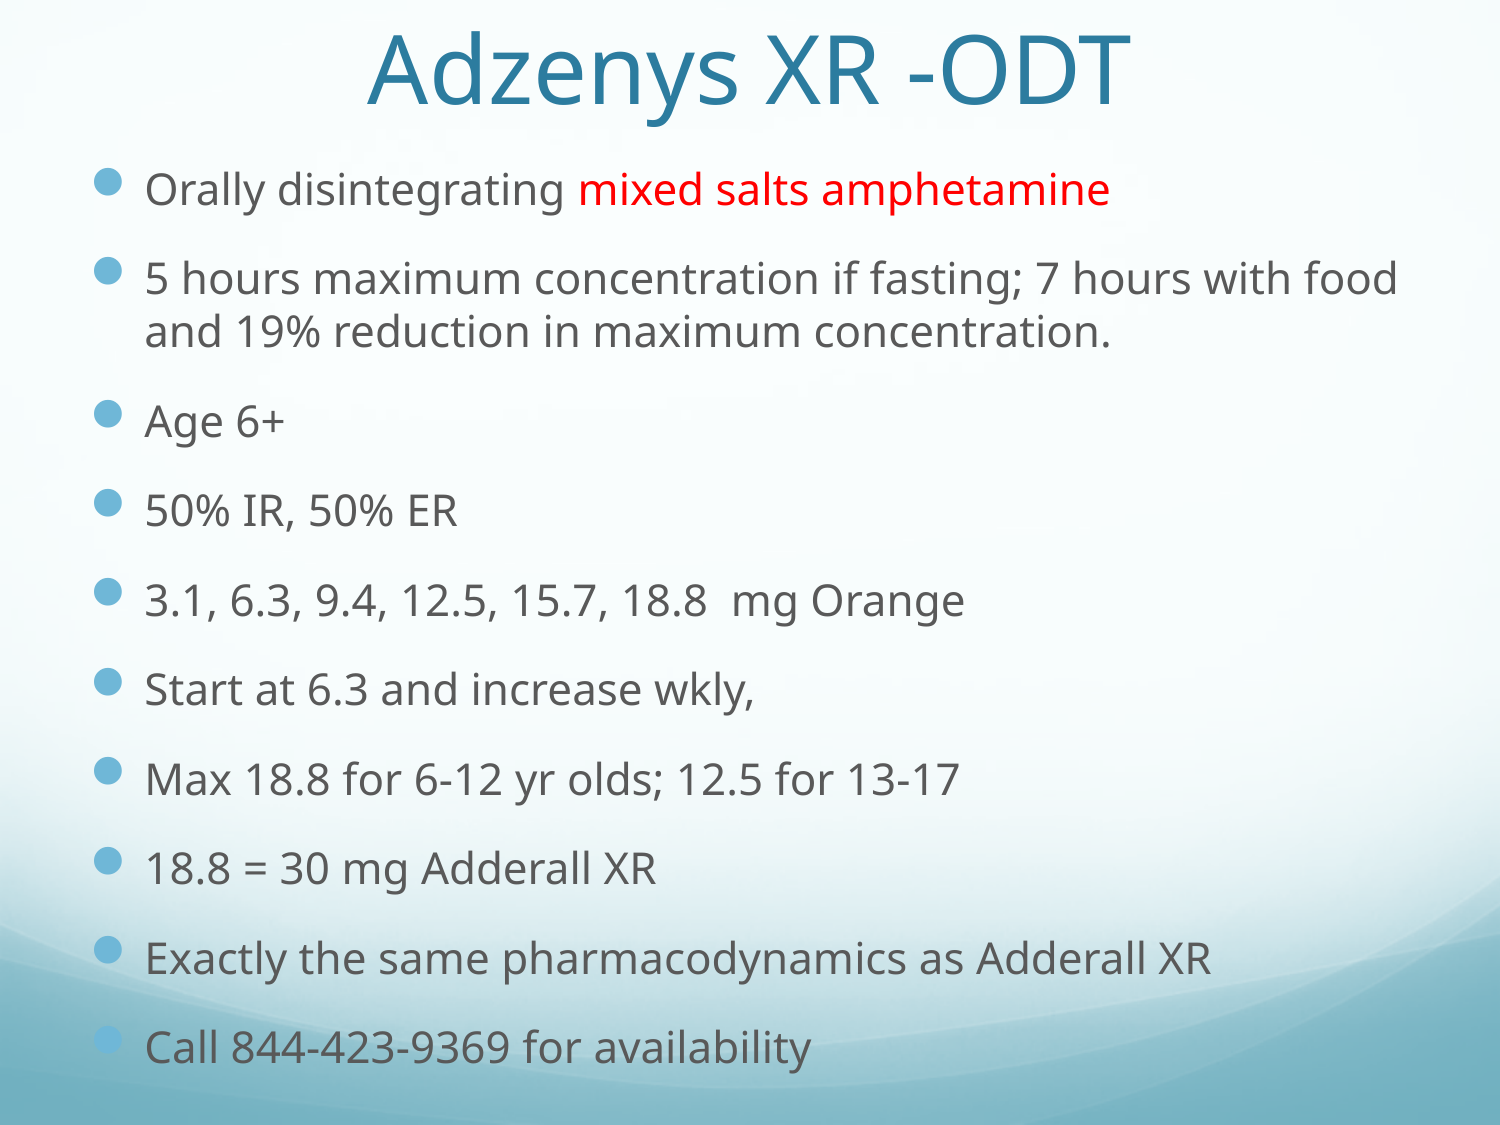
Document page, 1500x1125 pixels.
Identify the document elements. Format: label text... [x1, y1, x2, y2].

list Orally disintegrating mixed salts amphetamine 5 hours maximum concentration if fasting; 7 hours with food and 19% reduction in maximum concentration. Age 6+ 50% IR, 50% ER 3.1, 6.3, 9.4, 12.5, 15.7, 18.8 mg Orange Start at 6.3 and increase wkly, Max 18.8 for 6-12 yr olds; 12.5 for 13-17 18.8 = 30 mg Adderall XR Exactly the same pharmacodynamics as Adderall XR Call 844-423-9369 for availability [75, 154, 1425, 1082]
title Adzenys XR -ODT [75, 45, 1425, 132]
